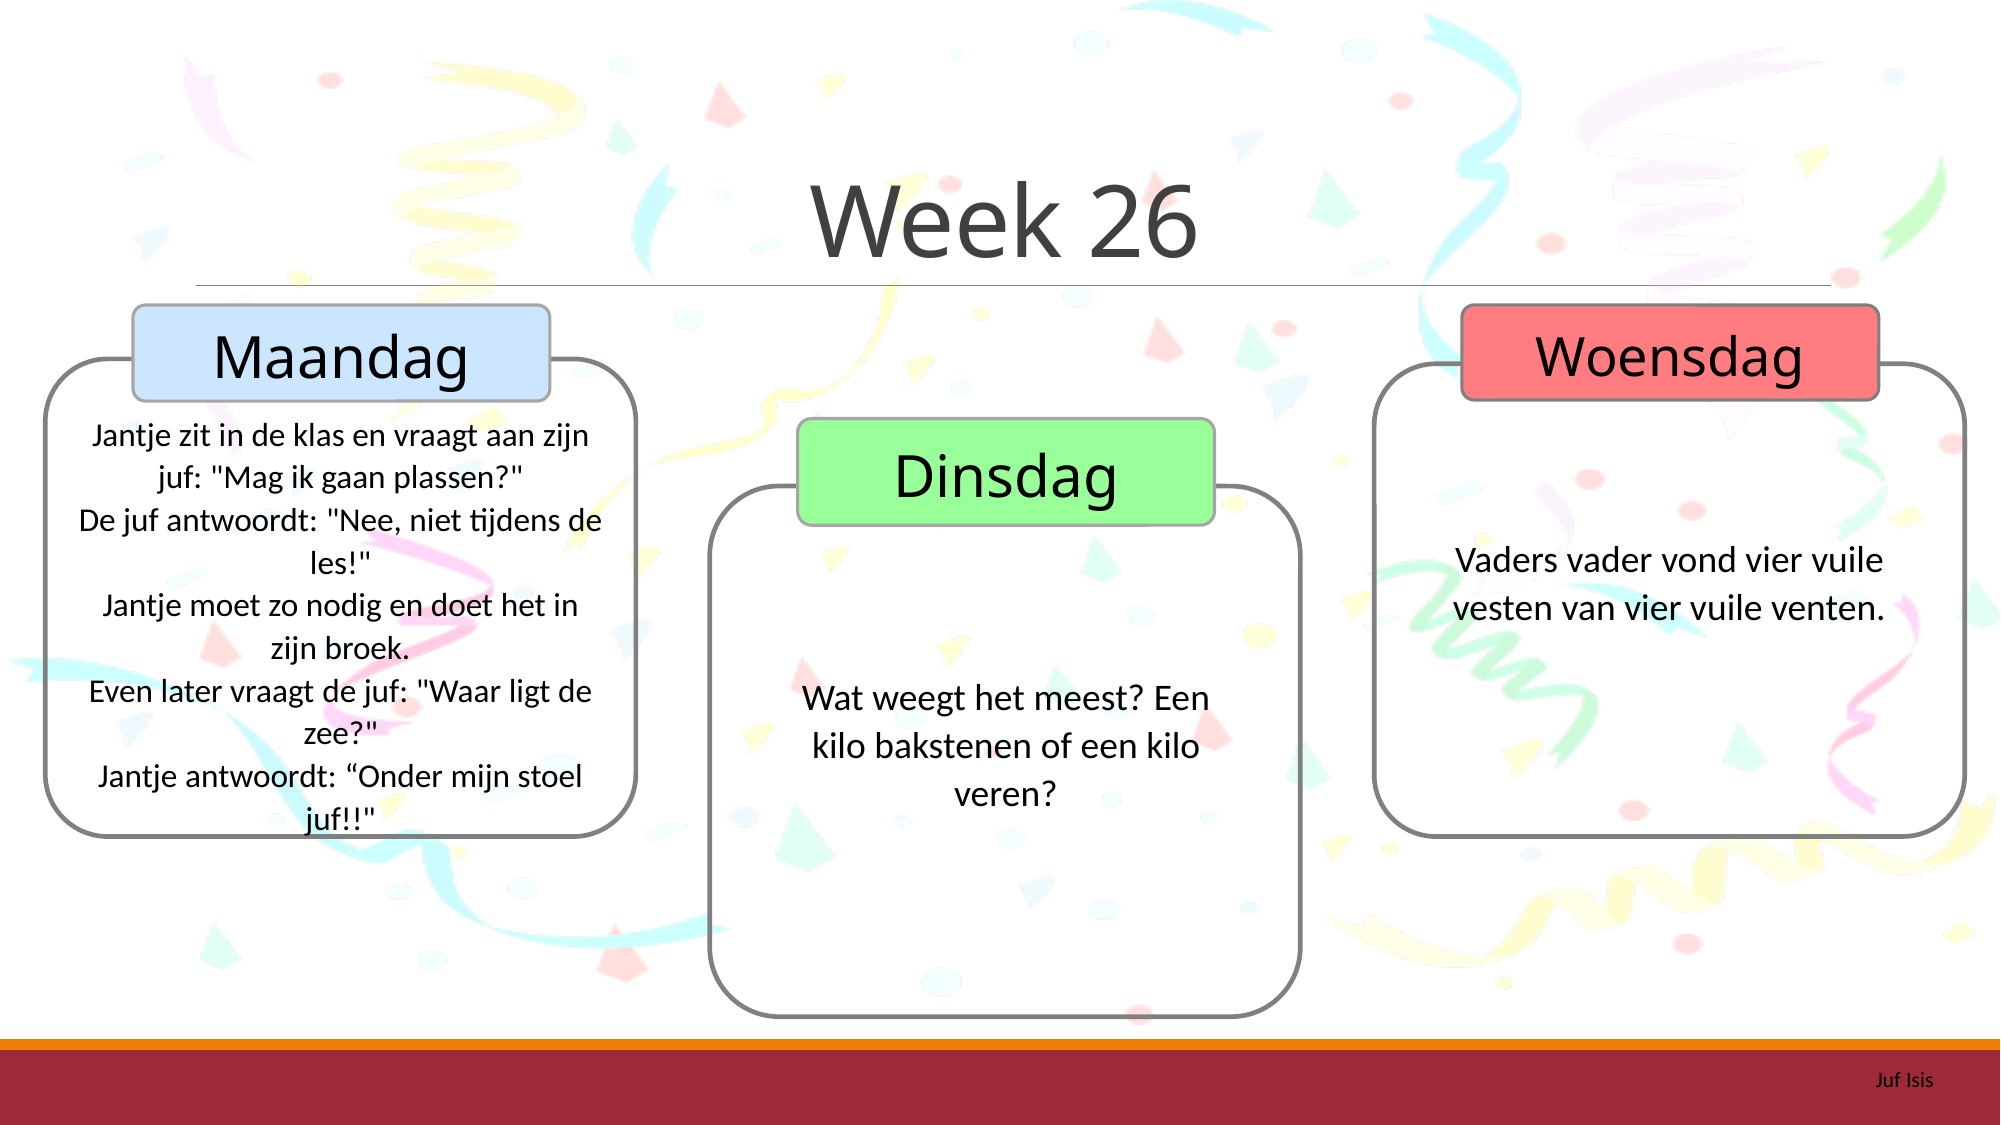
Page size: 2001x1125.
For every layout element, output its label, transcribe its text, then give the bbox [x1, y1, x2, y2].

picture [4, 0, 2000, 1026]
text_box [44, 304, 637, 837]
text_box Juf Isis [1580, 1058, 1949, 1100]
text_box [1373, 304, 1966, 837]
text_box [709, 417, 1301, 1018]
